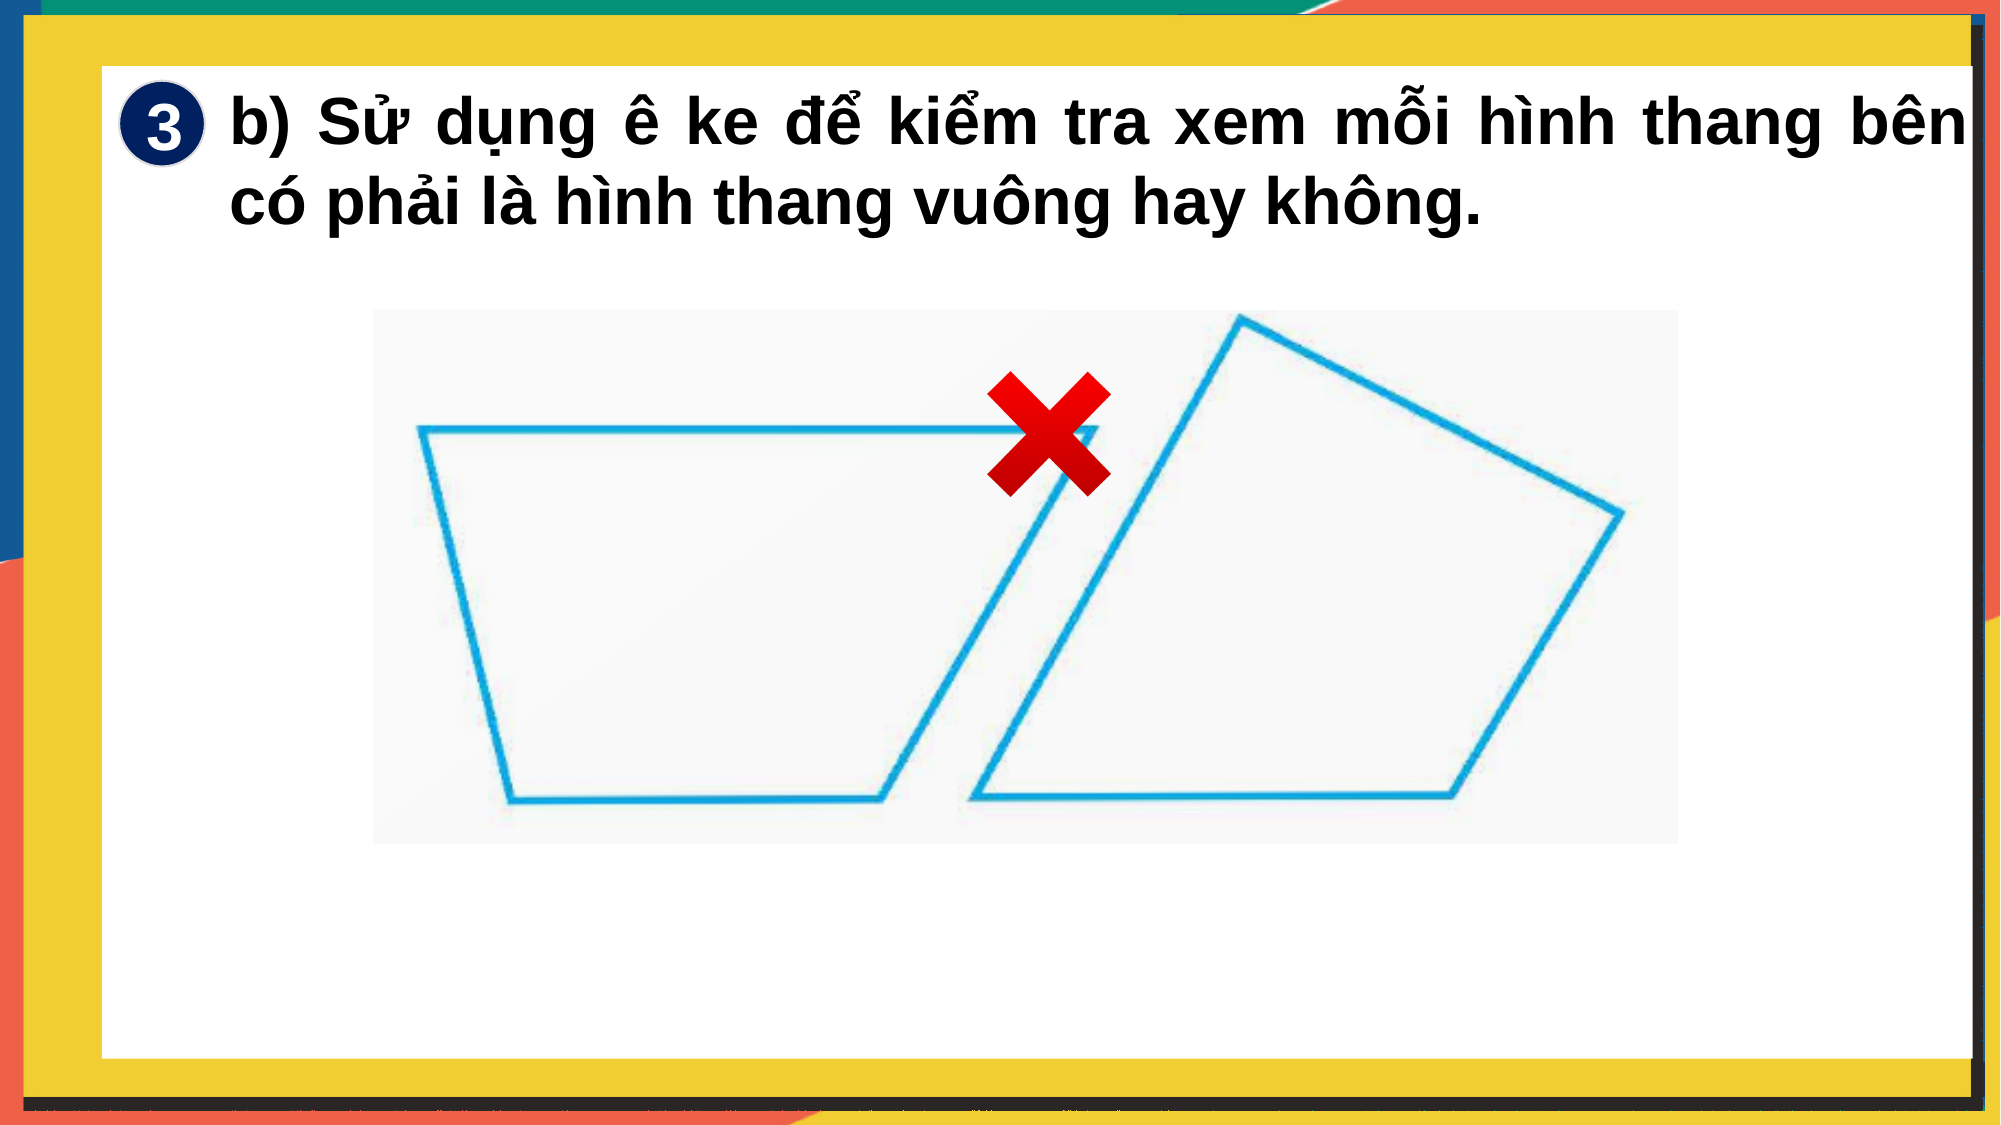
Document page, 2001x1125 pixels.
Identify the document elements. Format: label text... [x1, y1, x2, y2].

text_box 3 [118, 79, 206, 168]
text_box b) Sử dụng ê ke để kiểm tra xem mỗi hình thang bên có phải là hình thang vuông hay không. [214, 70, 1985, 246]
picture [0, 0, 2001, 1125]
text_box [101, 65, 1974, 1060]
